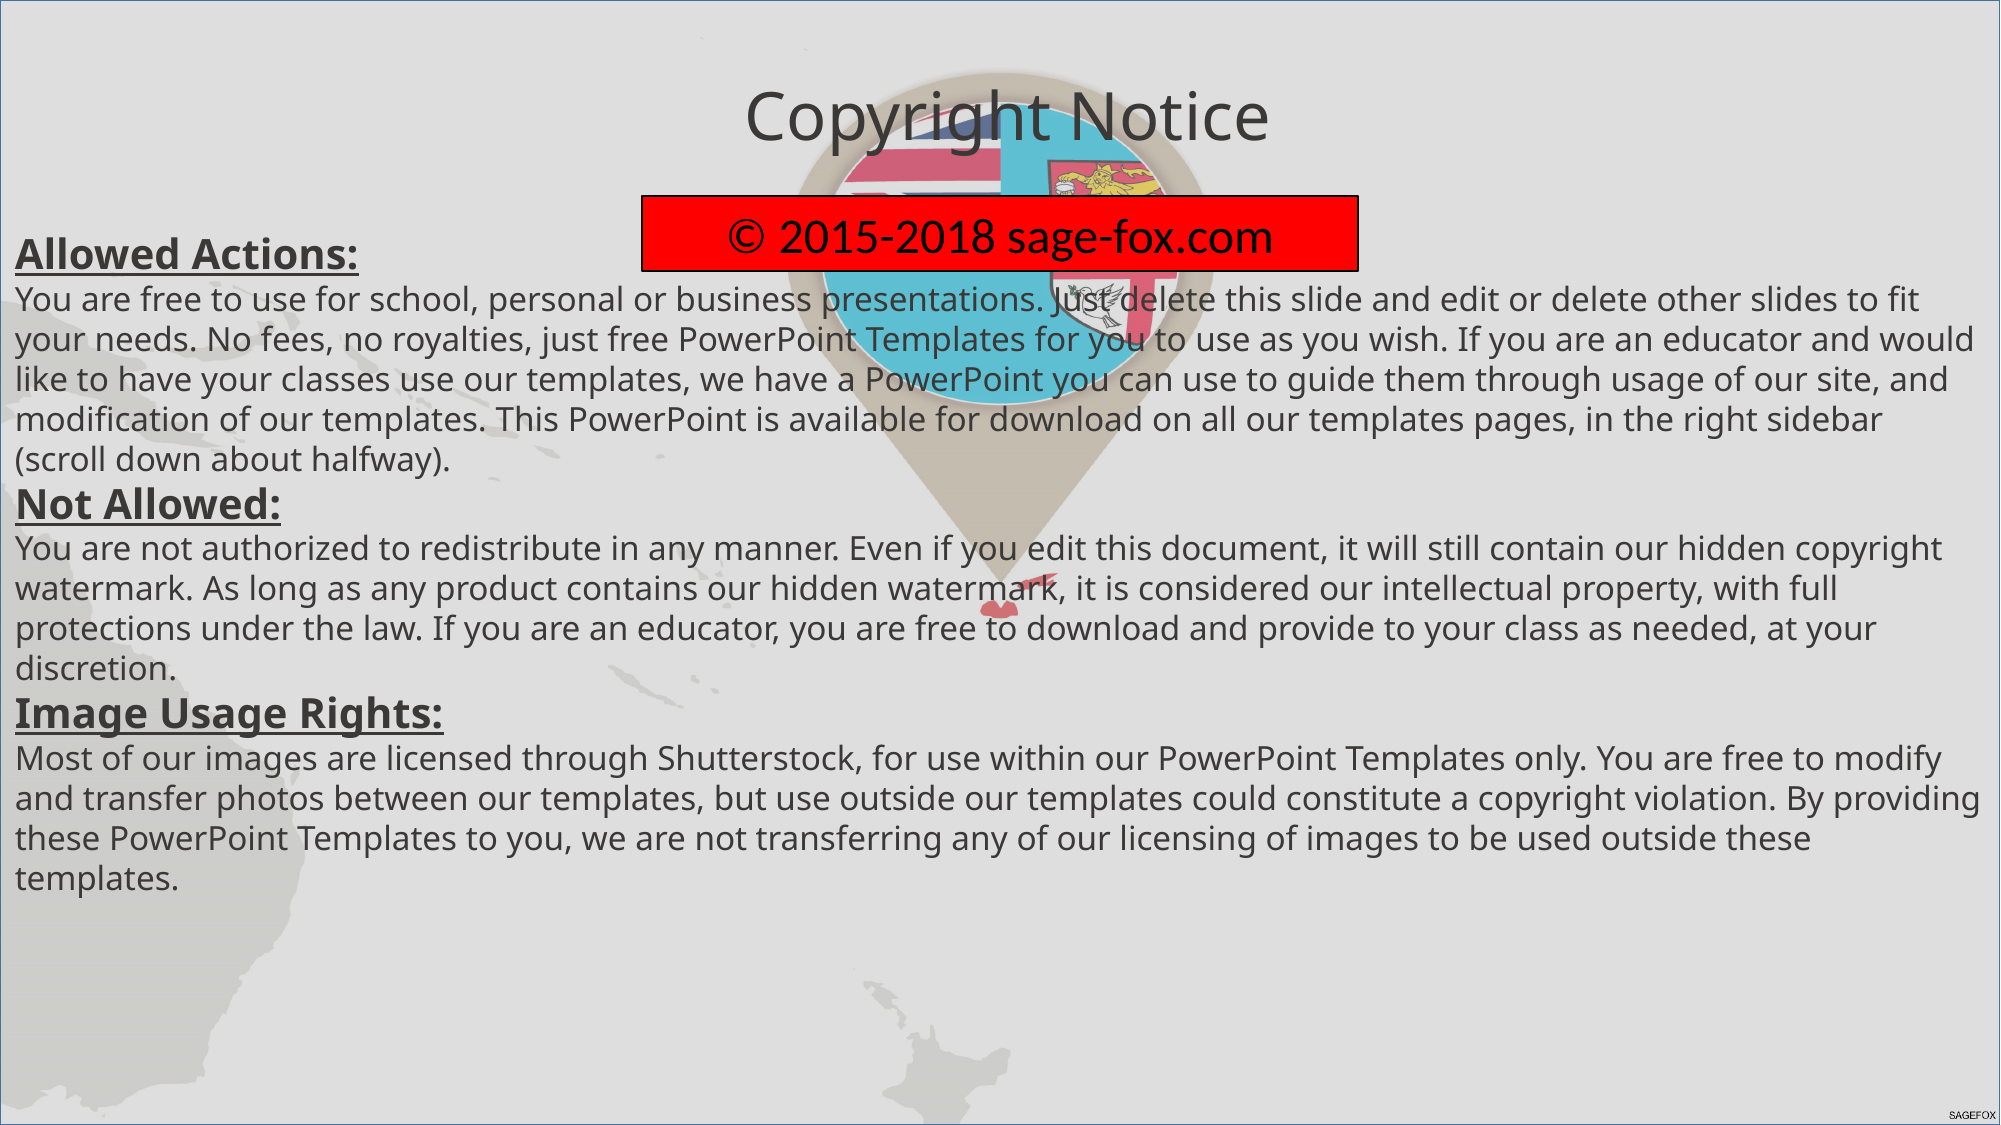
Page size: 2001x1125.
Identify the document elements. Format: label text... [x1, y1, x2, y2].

text_box © 2015-2018 sage-fox.com [641, 196, 1358, 272]
text_box Allowed Actions: You are free to use for school, personal or business presentations. Just delete this slide and edit or delete other slides to fit your needs. No fees, no royalties, just free PowerPoint Templates for you to use as you wish. If you are an educator and would like to have your classes use our templates, we have a PowerPoint you can use to guide them through usage of our site, and modification of our templates. This PowerPoint is available for download on all our templates pages, in the right sidebar (scroll down about halfway). Not Allowed: You are not authorized to redistribute in any manner. Even if you edit this document, it will still contain our hidden copyright watermark. As long as any product contains our hidden watermark, it is considered our intellectual property, with full protections under the law. If you are an educator, you are free to download and provide to your class as needed, at your discretion. Image Usage Rights: Most of our images are licensed through Shutterstock, for use within our PowerPoint Templates only. You are free to modify and transfer photos between our templates, but use outside our templates could constitute a copyright violation. By providing these PowerPoint Templates to you, we are not transferring any of our licensing of images to be used outside these templates. [0, 0, 2000, 1125]
title Copyright Notice [493, 60, 1524, 178]
